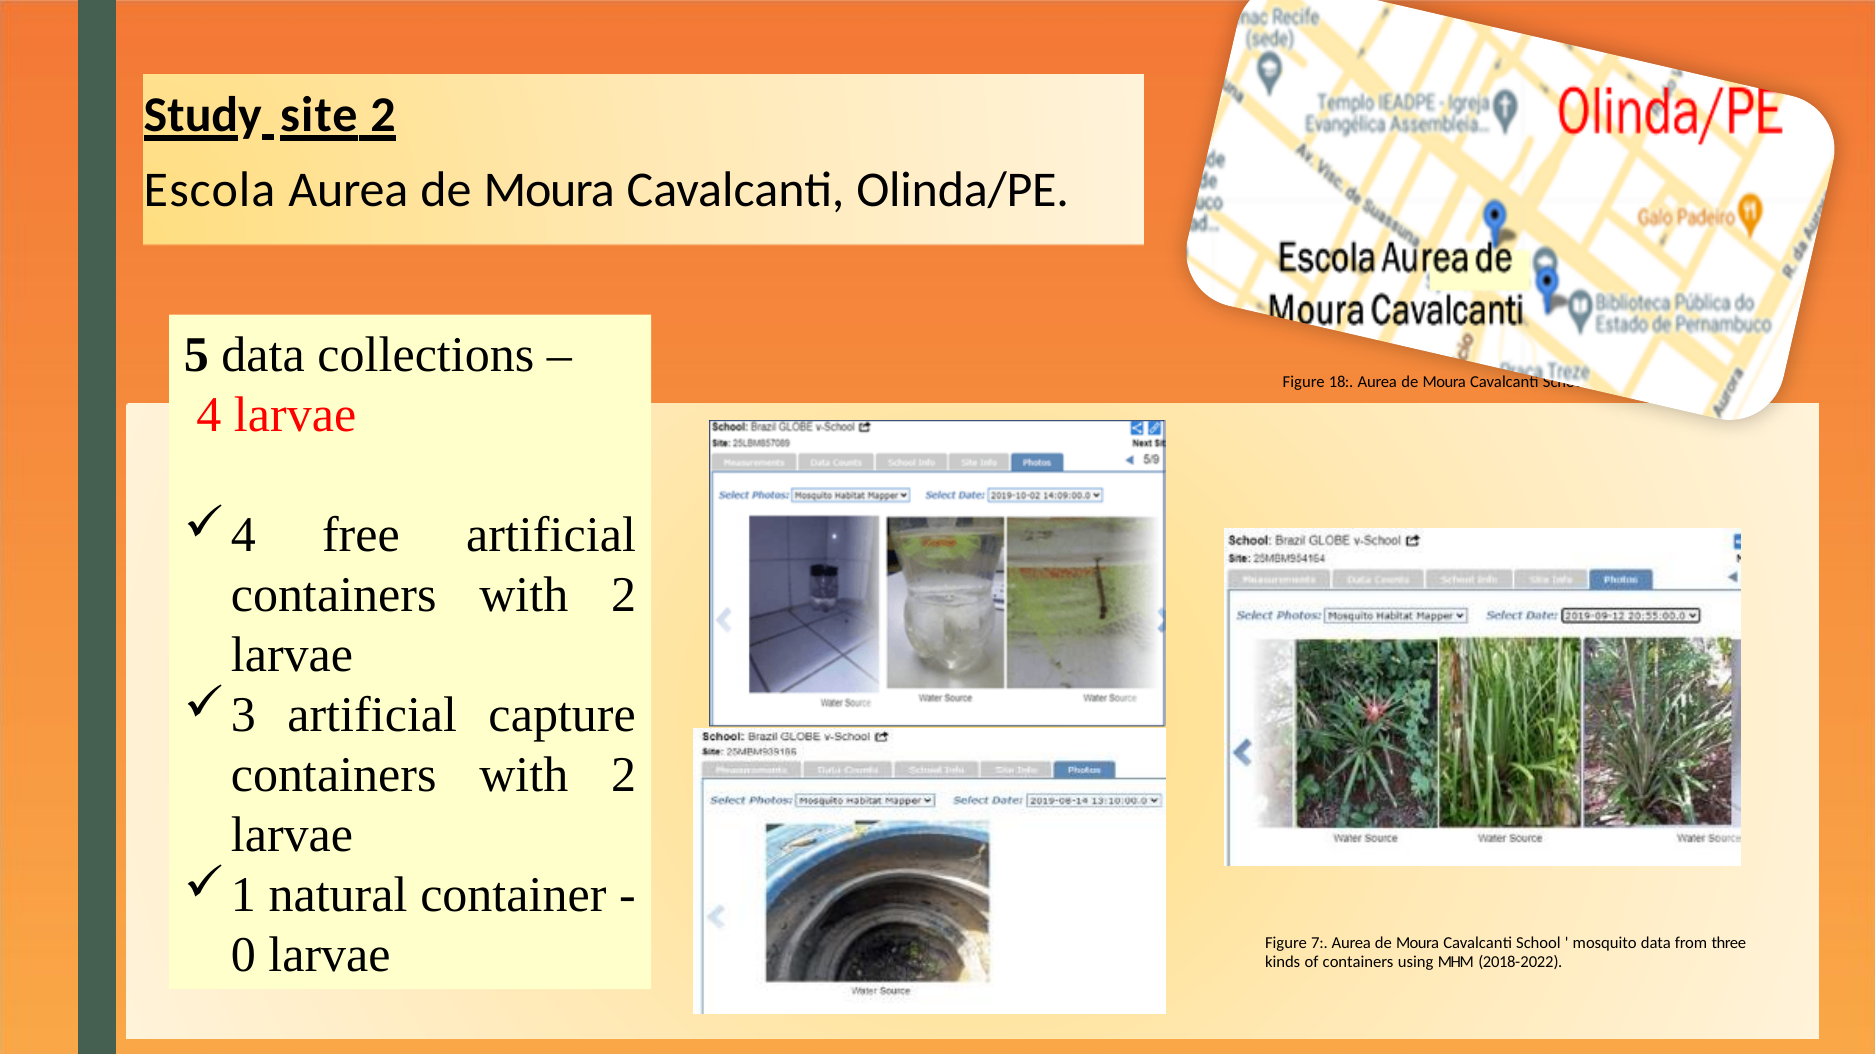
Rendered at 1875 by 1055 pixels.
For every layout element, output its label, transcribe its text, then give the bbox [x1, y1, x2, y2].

title Study site 2 [131, 2, 632, 258]
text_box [693, 419, 1166, 1015]
text_box Escola Aurea de Moura Cavalcanti, Olinda/PE. [141, 154, 1089, 217]
text_box 5 data collections – 4 larvae 4 free artificial containers with 2 larvae 3 artificial capture containers with 2 larvae 1 natural container - 0 larvae [169, 314, 652, 990]
text_box Figure 18:. Aurea de Moura Cavalcanti School GLOBE map. [1280, 374, 1537, 392]
picture [0, 0, 1875, 1054]
text_box Figure 7:. Aurea de Moura Cavalcanti School ' mosquito data from three kinds of containers using MHM (2018-2022). [1262, 929, 1758, 971]
